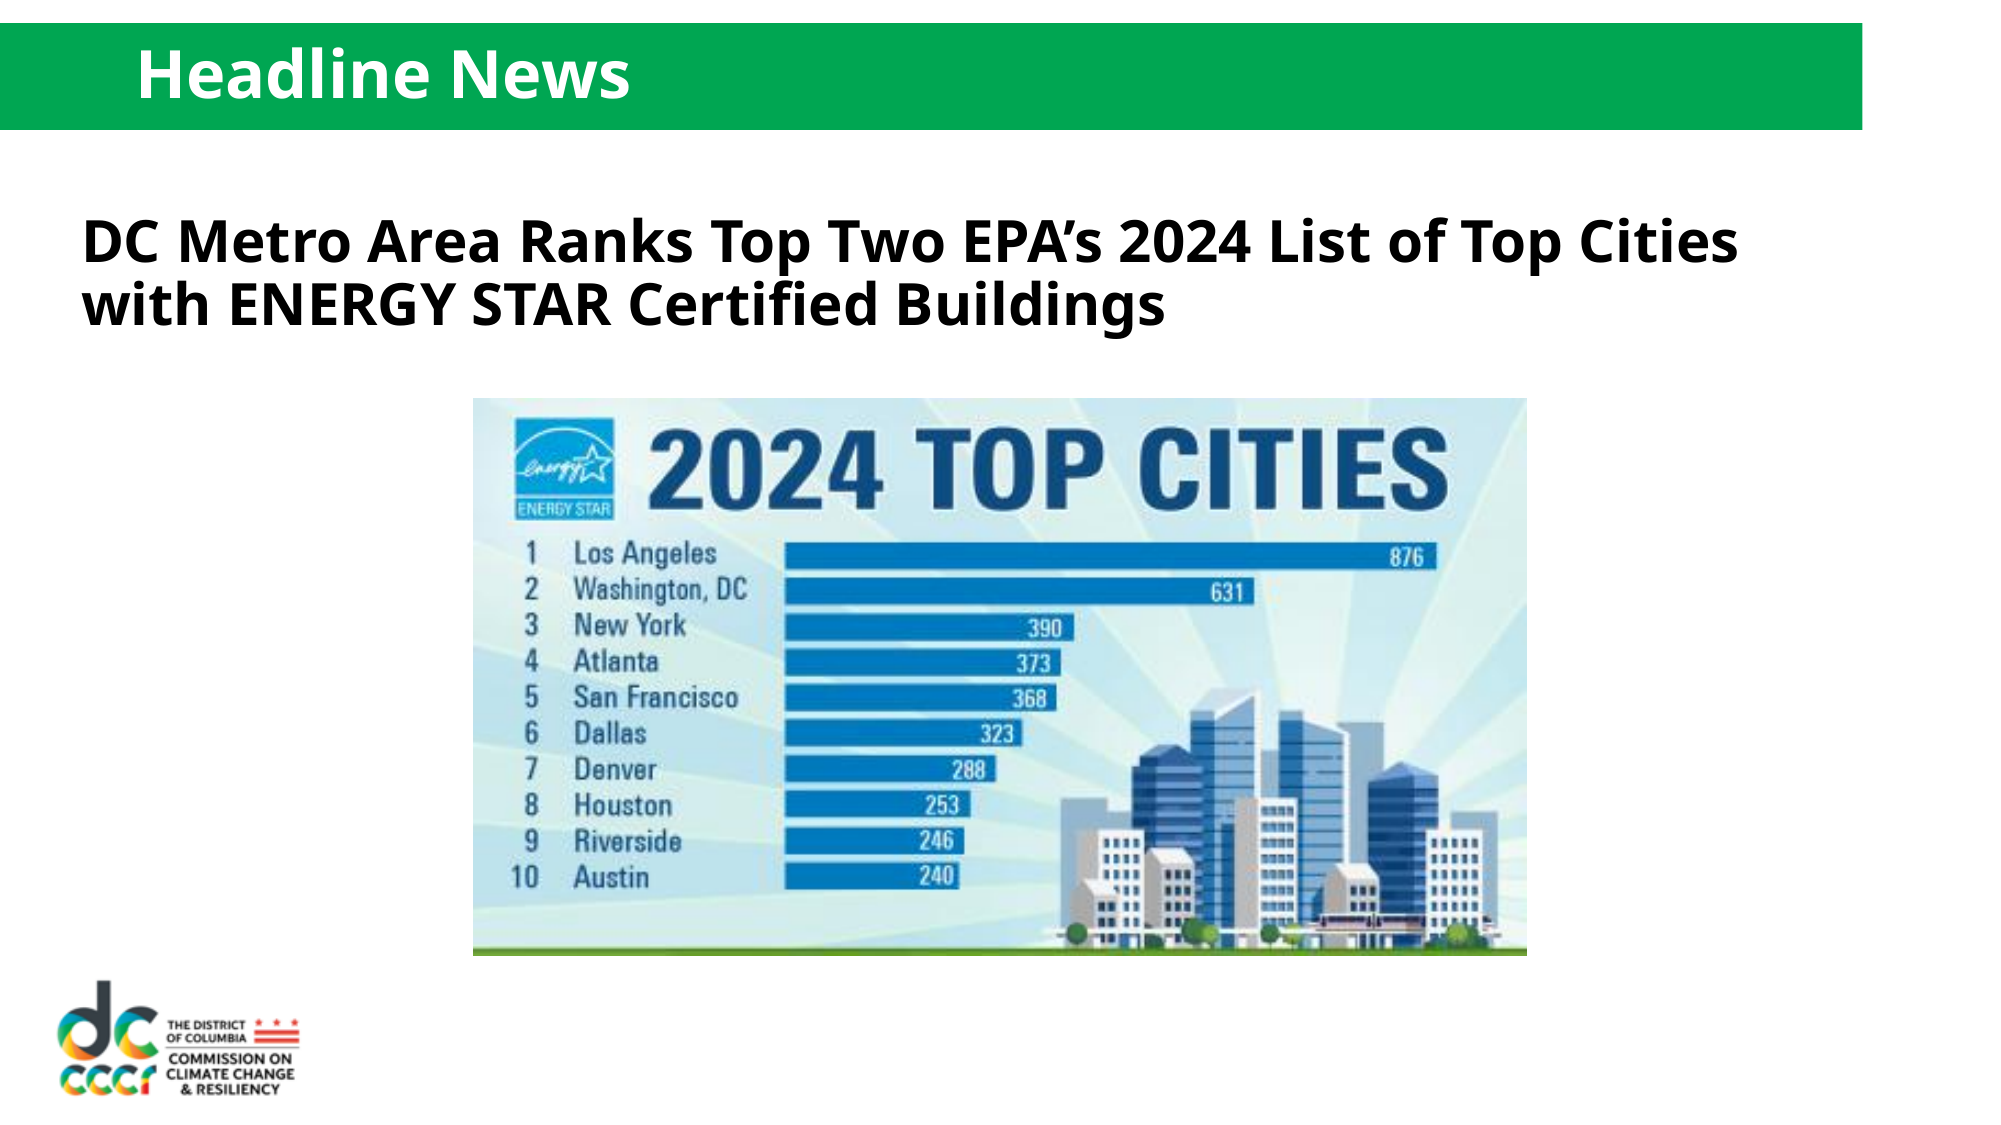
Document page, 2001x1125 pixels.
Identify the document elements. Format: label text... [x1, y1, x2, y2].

title Headline News [0, 23, 1863, 130]
picture [44, 962, 320, 1124]
picture [473, 398, 1527, 956]
list DC Metro Area Ranks Top Two EPA’s 2024 List of Top Cities with ENERGY STAR Certified Buildings [66, 204, 1863, 920]
